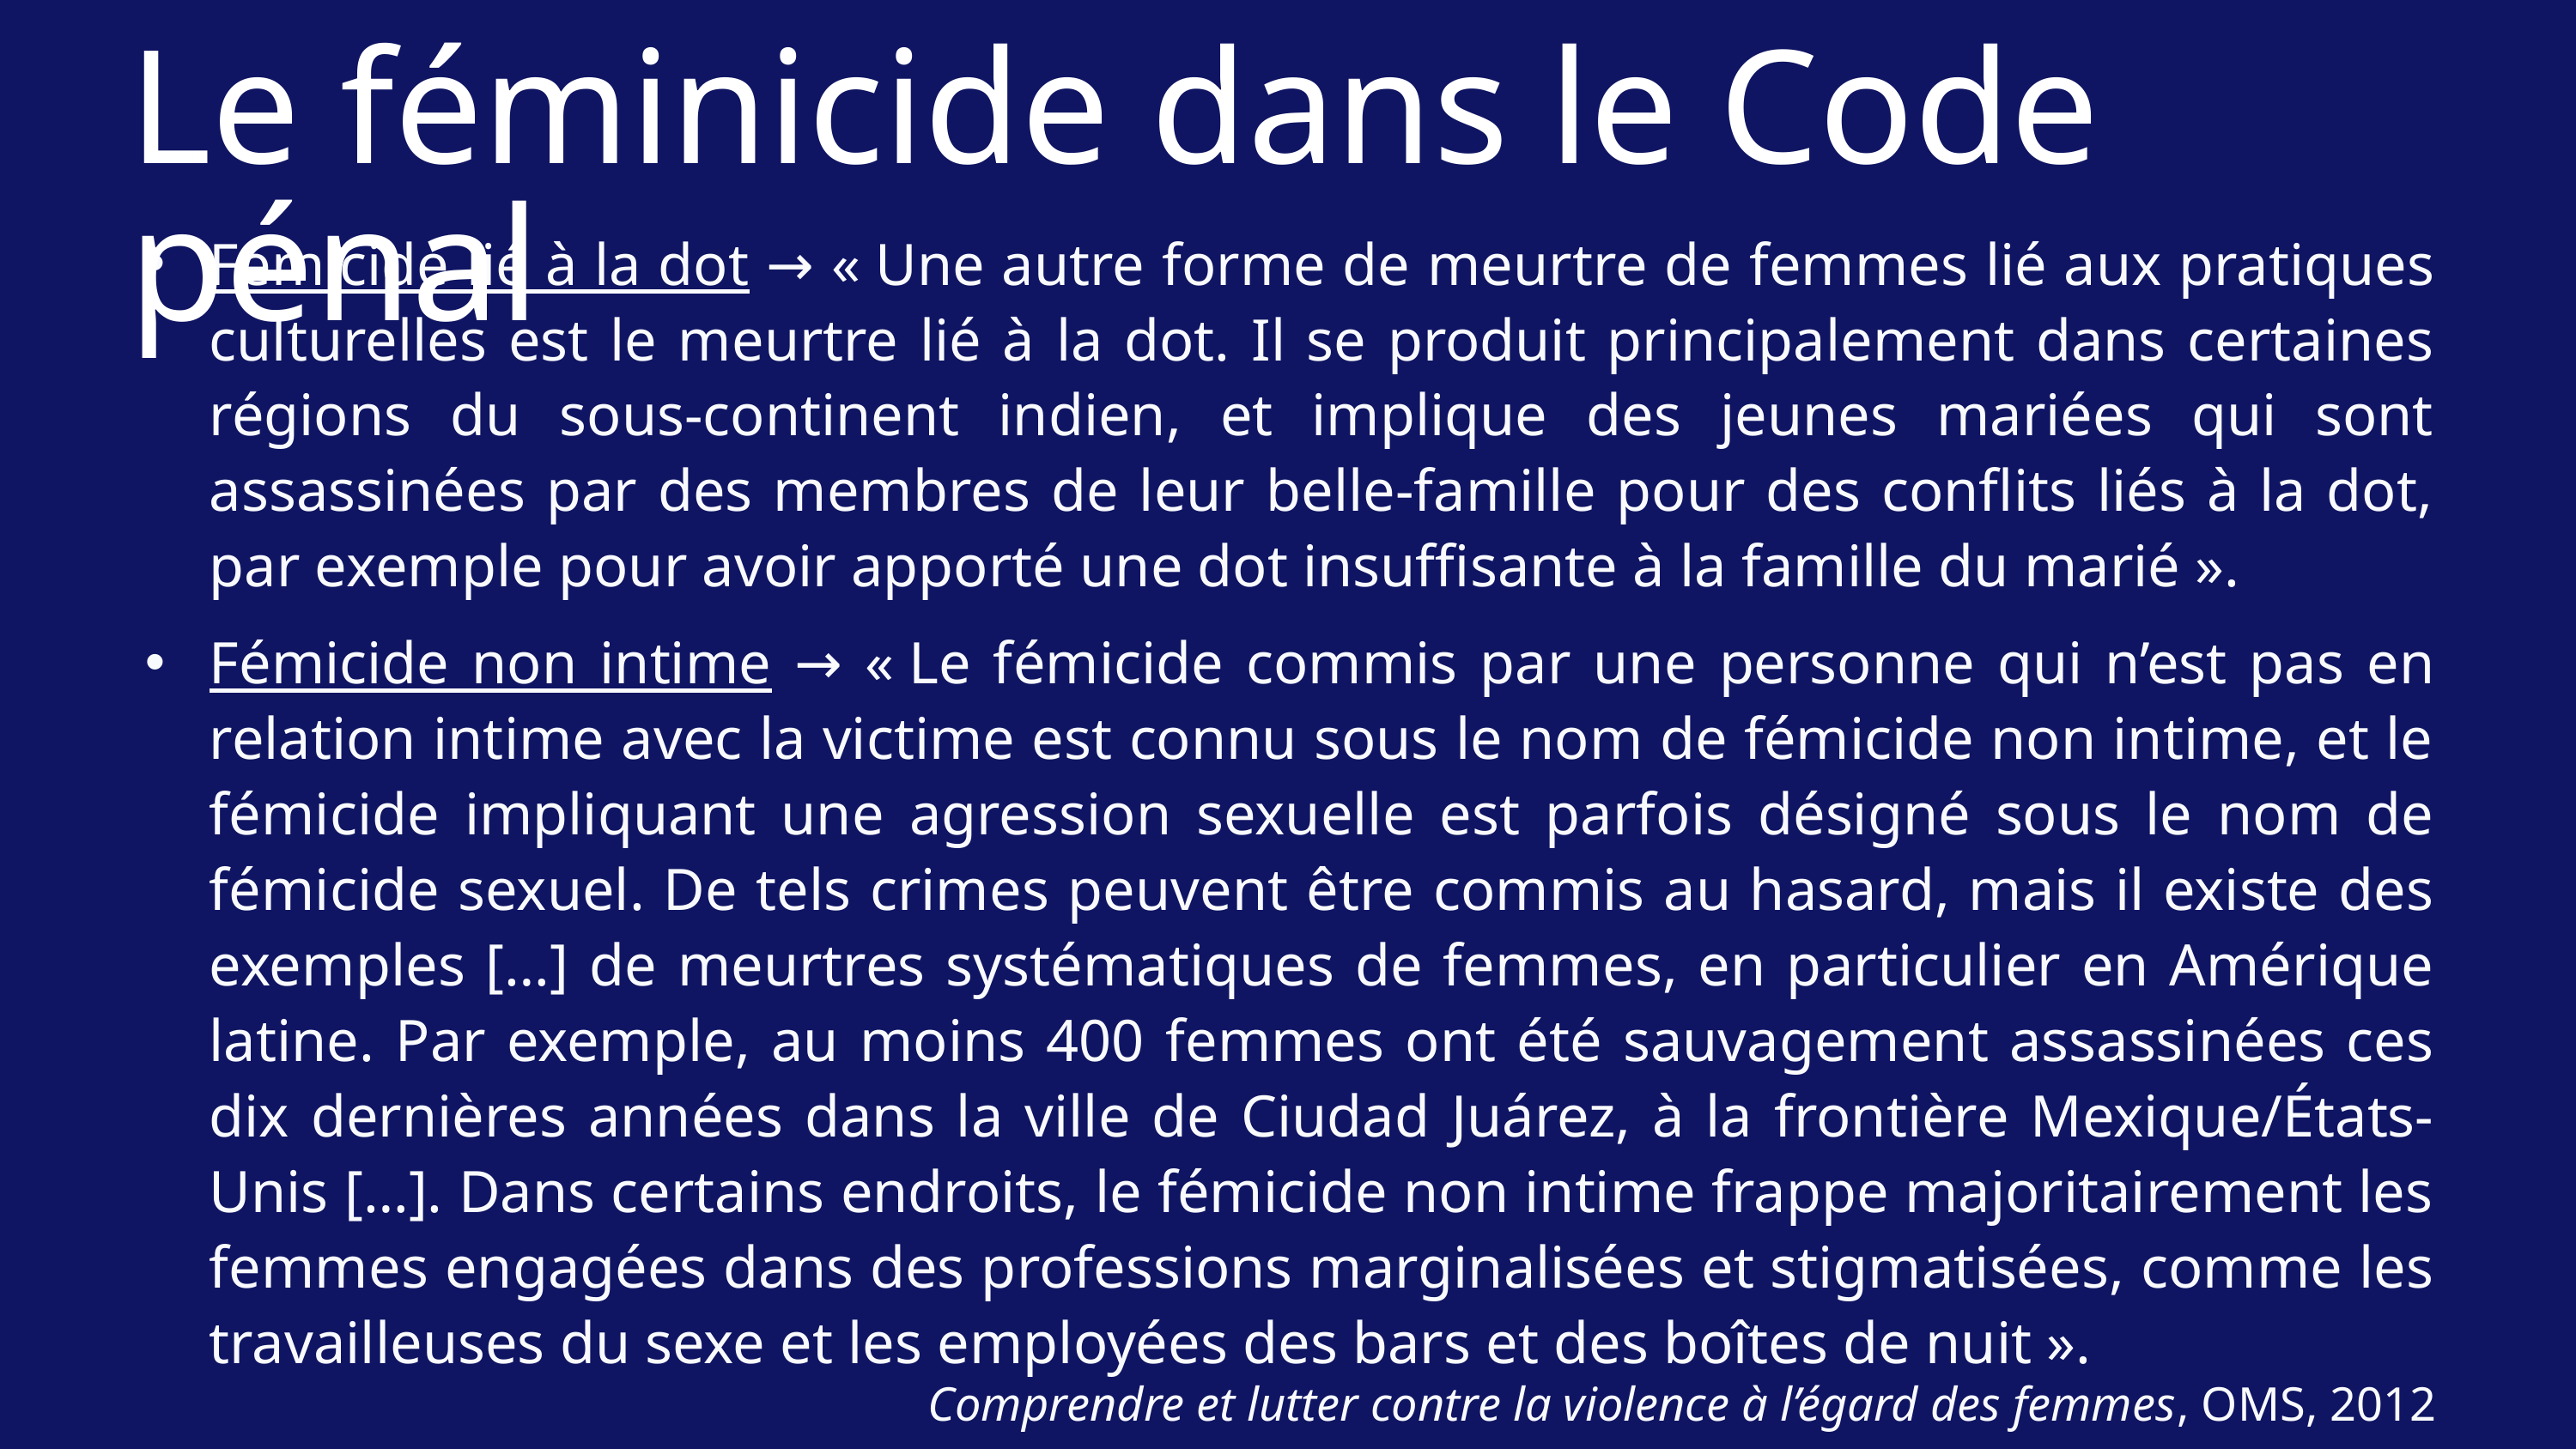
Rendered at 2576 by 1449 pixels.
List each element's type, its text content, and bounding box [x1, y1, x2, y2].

text_box Fémicide lié à la dot → « Une autre forme de meurtre de femmes lié aux pratiques culturelles est le meurtre lié à la dot. Il se produit principalement dans certaines régions du sous-continent indien, et implique des jeunes mariées qui sont assassinées par des membres de leur belle-famille pour des conflits liés à la dot, par exemple pour avoir apporté une dot insuffisante à la famille du marié ». Fémicide non intime → « Le fémicide commis par une personne qui n’est pas en relation intime avec la victime est connu sous le nom de fémicide non intime, et le fémicide impliquant une agression sexuelle est parfois désigné sous le nom de fémicide sexuel. De tels crimes peuvent être commis au hasard, mais il existe des exemples […] de meurtres systématiques de femmes, en particulier en Amérique latine. Par exemple, au moins 400 femmes ont été sauvagement assassinées ces dix dernières années dans la ville de Ciudad Juárez, à la frontière Mexique/États-Unis […]. Dans certains endroits, le fémicide non intime frappe majoritairement les femmes engagées dans des professions marginalisées et stigmatisées, comme les travailleuses du sexe et les employées des bars et des boîtes de nuit ». Comprendre et lutter contre la violence à l’égard des femmes, OMS, 2012 [144, 221, 2437, 1431]
text_box Le féminicide dans le Code pénal [129, 5, 2421, 353]
